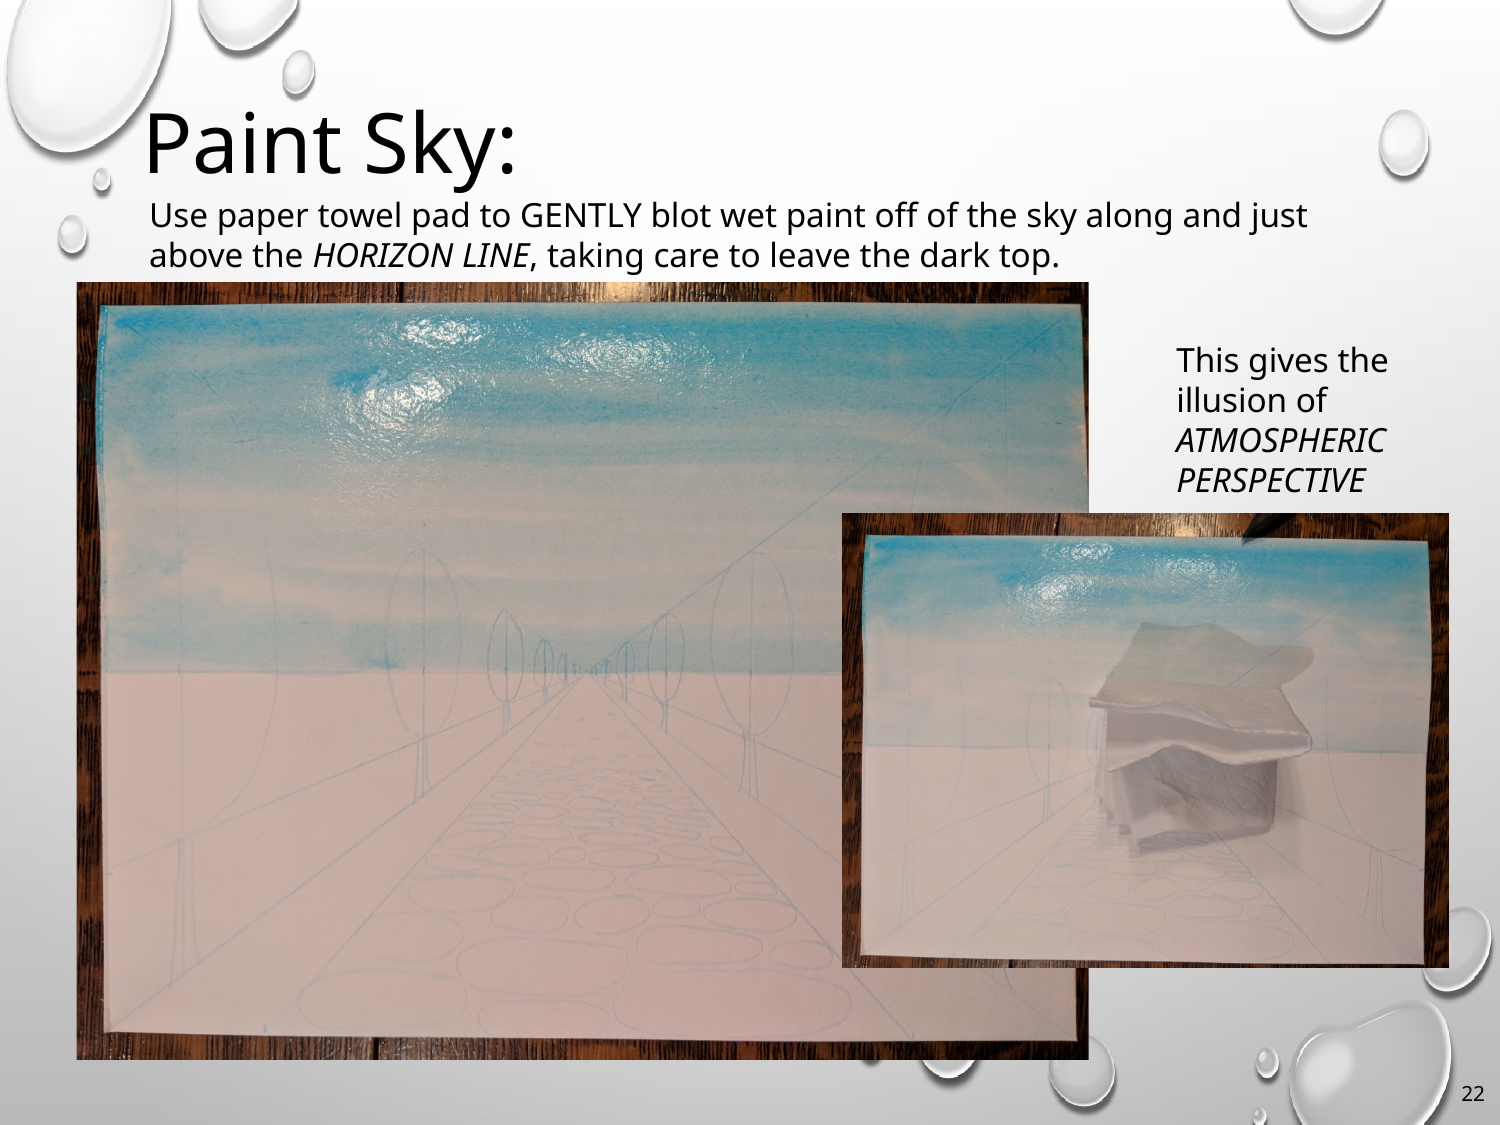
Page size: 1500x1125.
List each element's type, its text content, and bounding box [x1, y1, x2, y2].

text_box This gives the illusion of ATMOSPHERIC PERSPECTIVE [1161, 331, 1476, 506]
picture [0, 0, 1500, 1125]
text_box Paint Sky: [127, 82, 1365, 198]
slide_number 22 [1405, 1065, 1500, 1125]
text_box Use paper towel pad to GENTLY blot wet paint off of the sky along and just above the HORIZON LINE, taking care to leave the dark top. [134, 186, 1408, 281]
